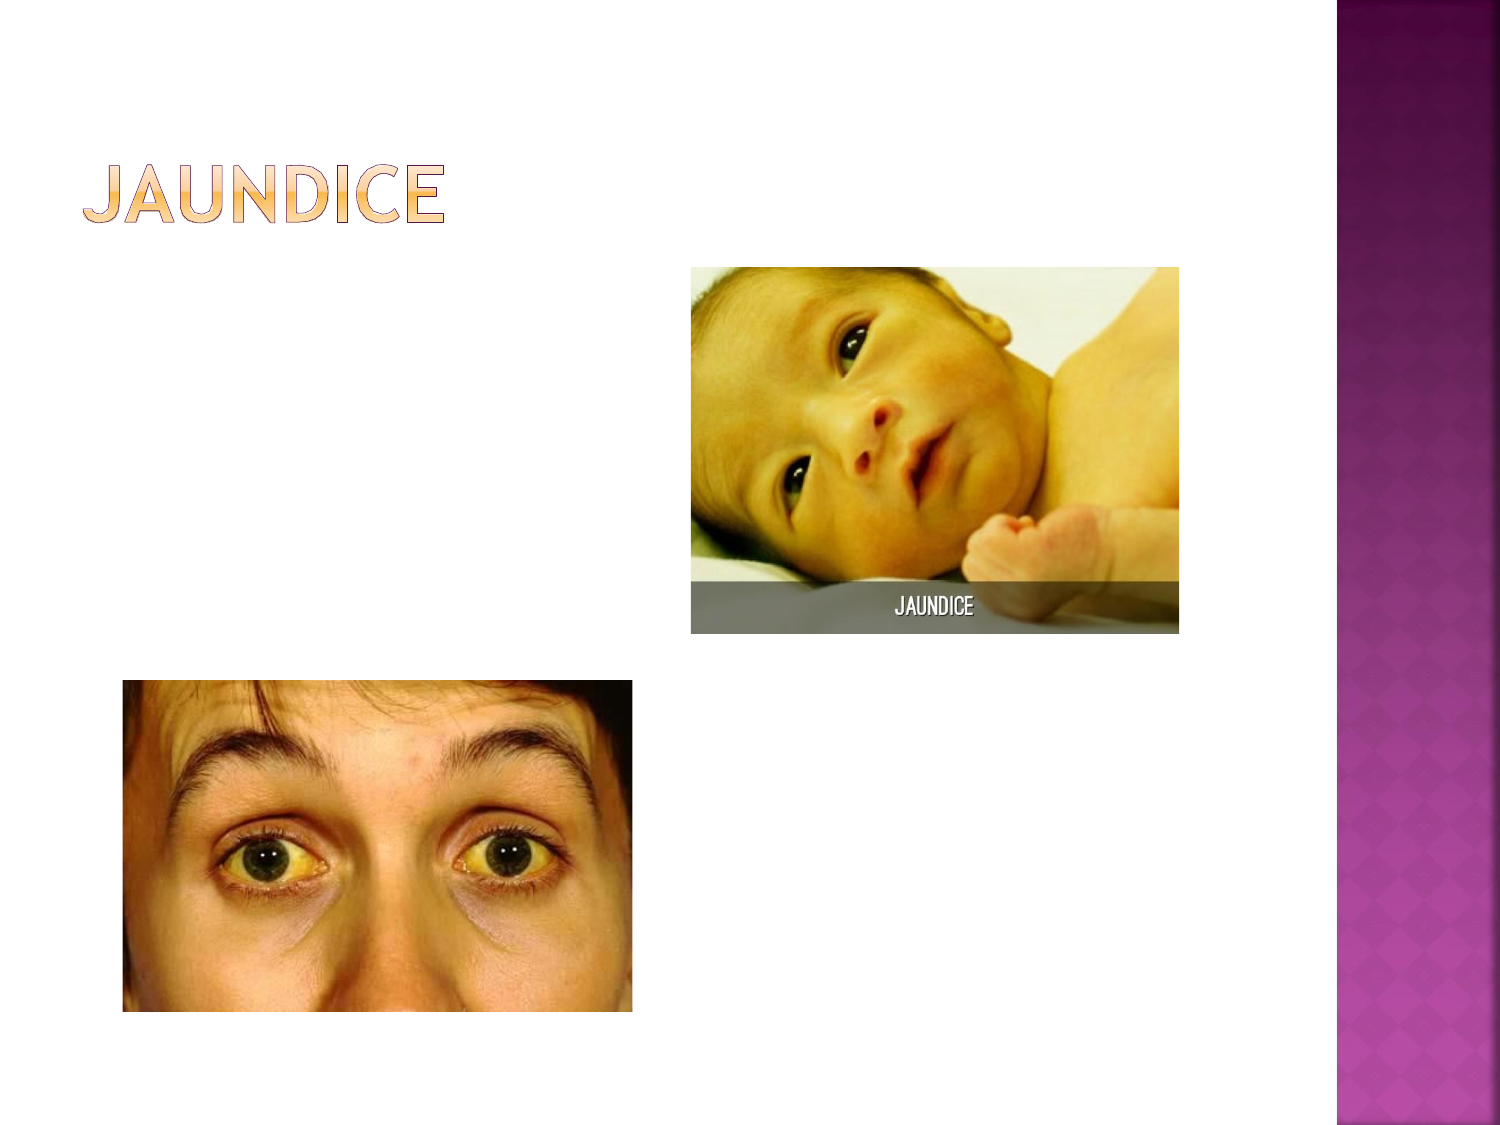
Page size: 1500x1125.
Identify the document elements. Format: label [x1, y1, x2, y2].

text_box [124, 164, 175, 223]
text_box [83, 165, 120, 223]
text_box [122, 680, 633, 1012]
text_box [367, 164, 444, 223]
text_box [407, 165, 444, 223]
text_box [152, 164, 377, 223]
text_box [286, 165, 329, 223]
text_box [690, 267, 1180, 634]
text_box [356, 164, 400, 224]
text_box [83, 164, 147, 223]
text_box [136, 211, 163, 223]
picture [1336, 0, 1500, 1125]
text_box [233, 165, 275, 223]
text_box [180, 165, 223, 223]
text_box [337, 165, 348, 223]
